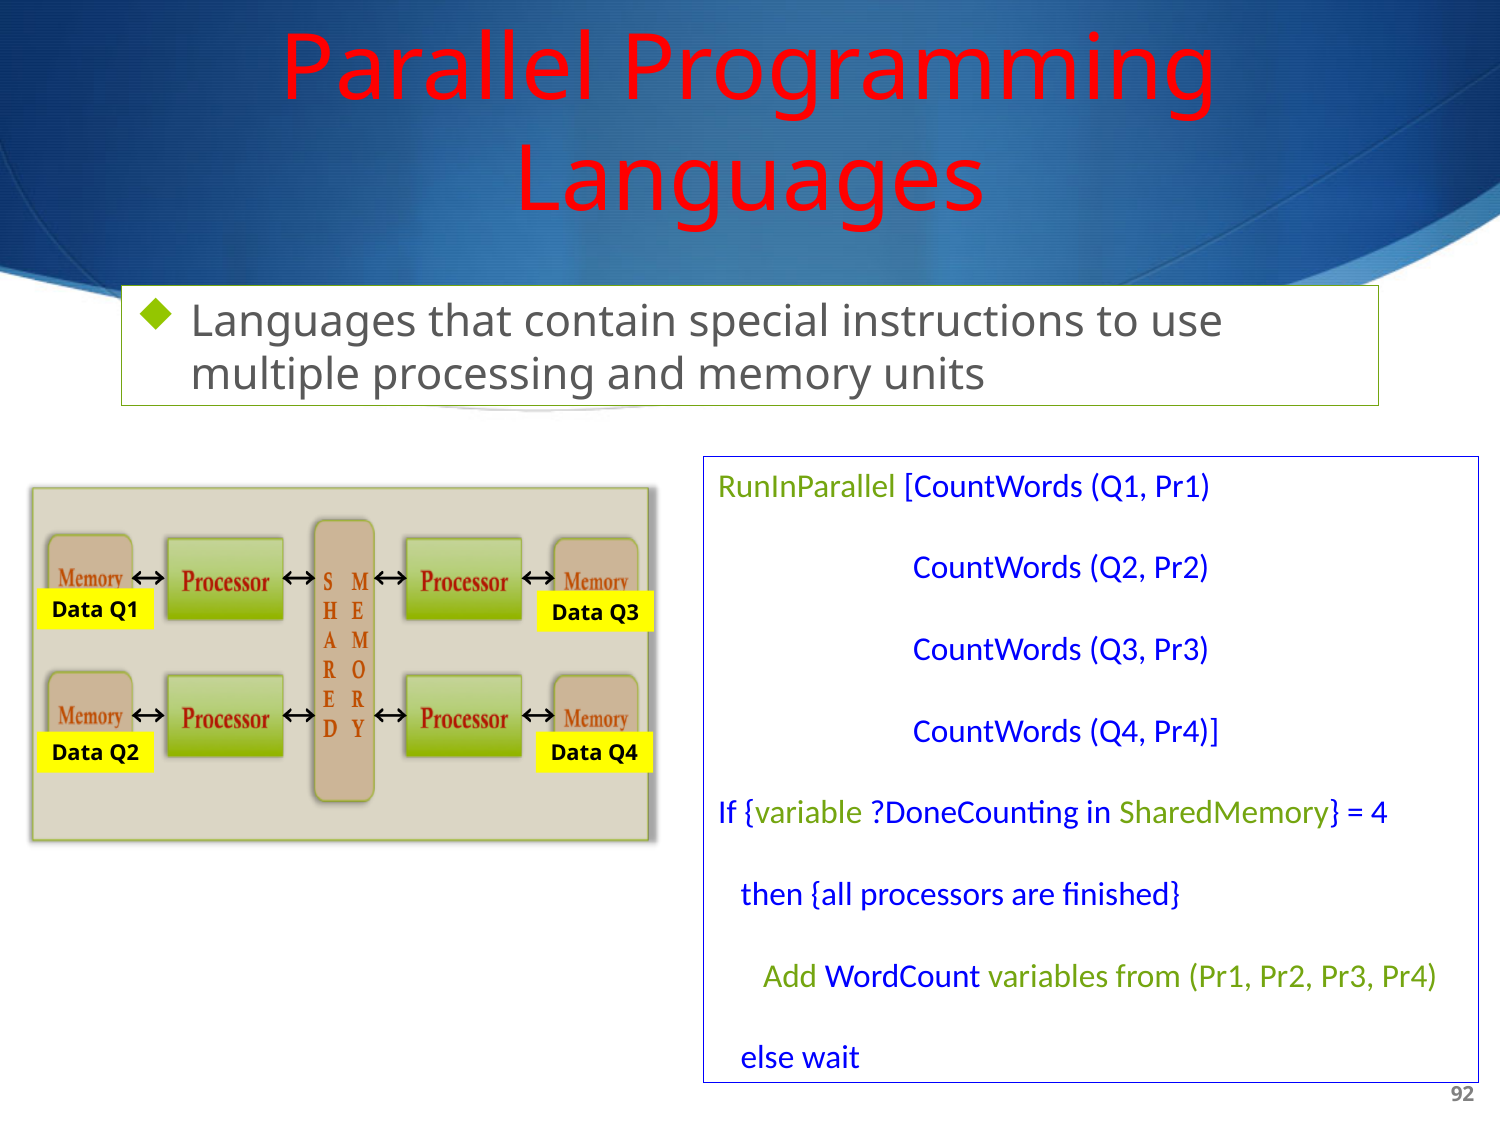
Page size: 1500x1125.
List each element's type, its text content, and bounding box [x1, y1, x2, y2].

text_box RunInParallel [CountWords (Q1, Pr1) CountWords (Q2, Pr2) CountWords (Q3, Pr3) CountWords (Q4, Pr4)] If {variable ?DoneCounting in SharedMemory} = 4 then {all processors are finished} Add WordCount variables from (Pr1, Pr2, Pr3, Pr4) else wait [703, 456, 1479, 1083]
title Parallel Programming Languages [75, 24, 1425, 213]
list Languages that contain special instructions to use multiple processing and memory units [121, 285, 1379, 406]
slide_number 92 [1425, 1065, 1500, 1125]
picture [0, 0, 1500, 1125]
